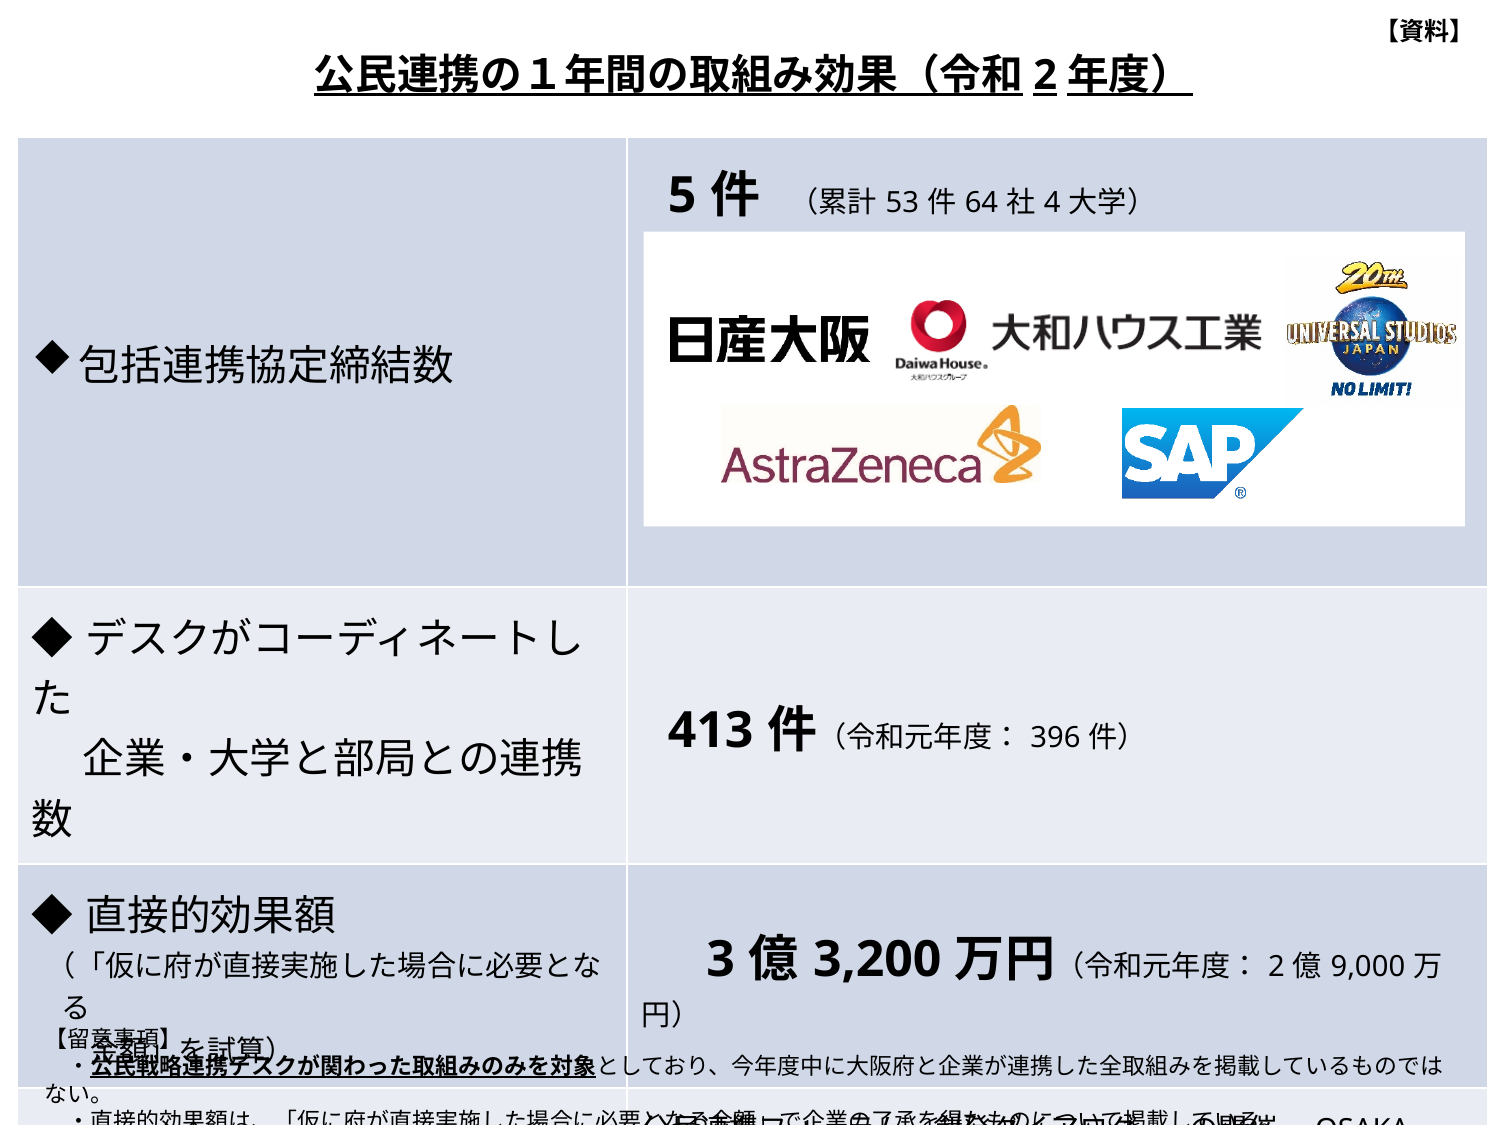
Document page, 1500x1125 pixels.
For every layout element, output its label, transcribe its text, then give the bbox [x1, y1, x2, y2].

table_cell 3億3,200万円（令和元年度：2億9,000万円） [628, 865, 1487, 1087]
table_header 包括連携協定締結数 [18, 138, 626, 586]
table_cell 413件（令和元年度：396件） [628, 588, 1487, 863]
text_box 【資料】 [1339, 6, 1500, 62]
text_box 【留意事項】 ・公民戦略連携デスクが関わった取組みのみを対象としており、今年度中に大阪府と企業が連携した全取組みを掲載しているものではない。 ・直接的効果額は、「仮に府が直接実施した場合に必要となる金額」で企業の了承を得たものについて掲載している。 [27, 1021, 1477, 1125]
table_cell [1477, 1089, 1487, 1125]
title 公民連携の１年間の取組み効果（令和2年度） [1, 48, 1500, 98]
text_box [643, 231, 1466, 527]
table_cell ◆デスクがコーディネートした 企業・大学と部局との連携数 [18, 588, 626, 863]
table_cell ◆直接的効果額 （「仮に府が直接実施した場合に必要となる 金額」を試算） [18, 865, 626, 1087]
table_cell ◆公民連携を拡げる取組み [18, 1089, 27, 1125]
table_header 5件 （累計53件64社4大学） [628, 138, 1487, 586]
